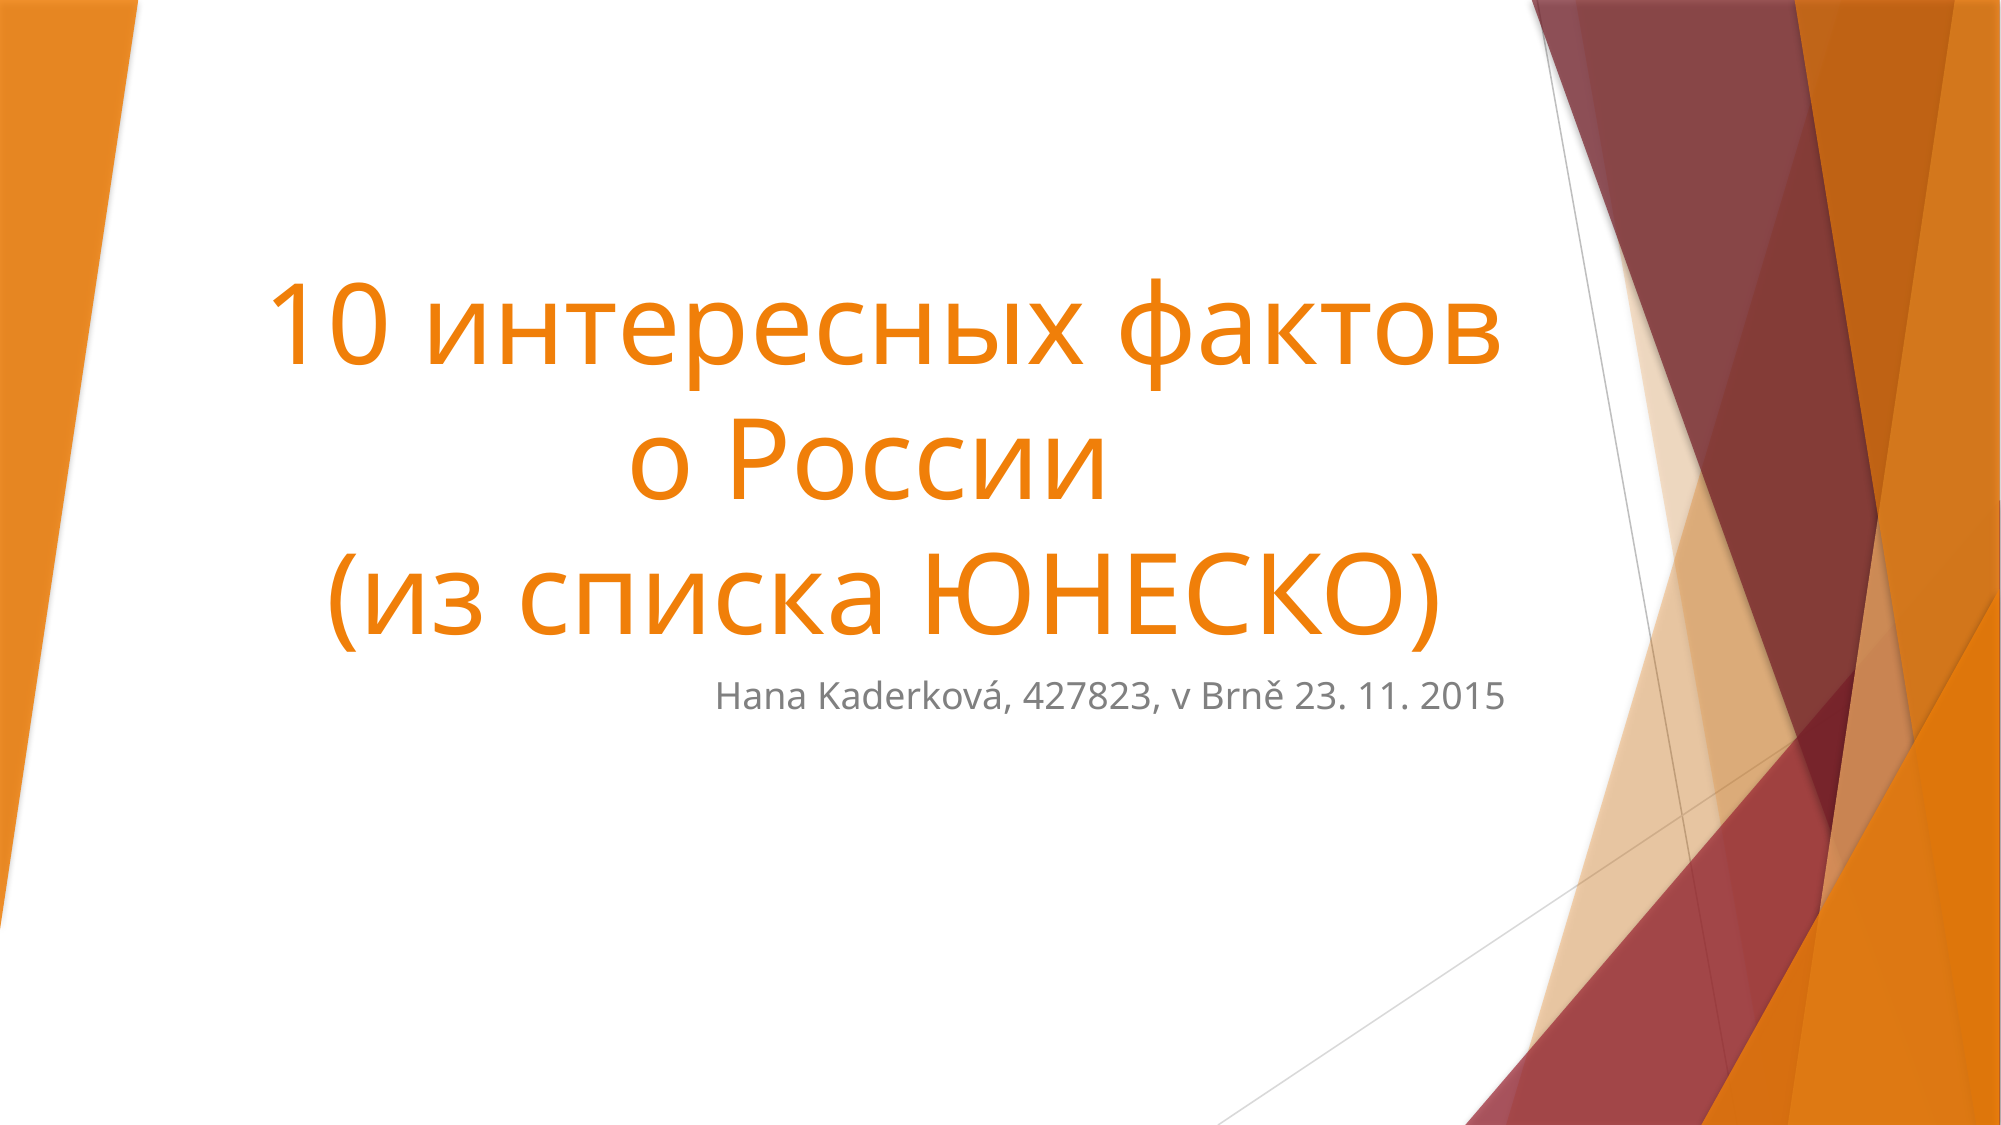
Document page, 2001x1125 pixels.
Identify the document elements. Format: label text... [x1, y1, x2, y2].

title 10 интересных фактов о России (из списка ЮНЕСКО) [247, 394, 1522, 664]
subtitle Hana Kaderková, 427823, v Brně 23. 11. 2015 [247, 664, 1522, 845]
